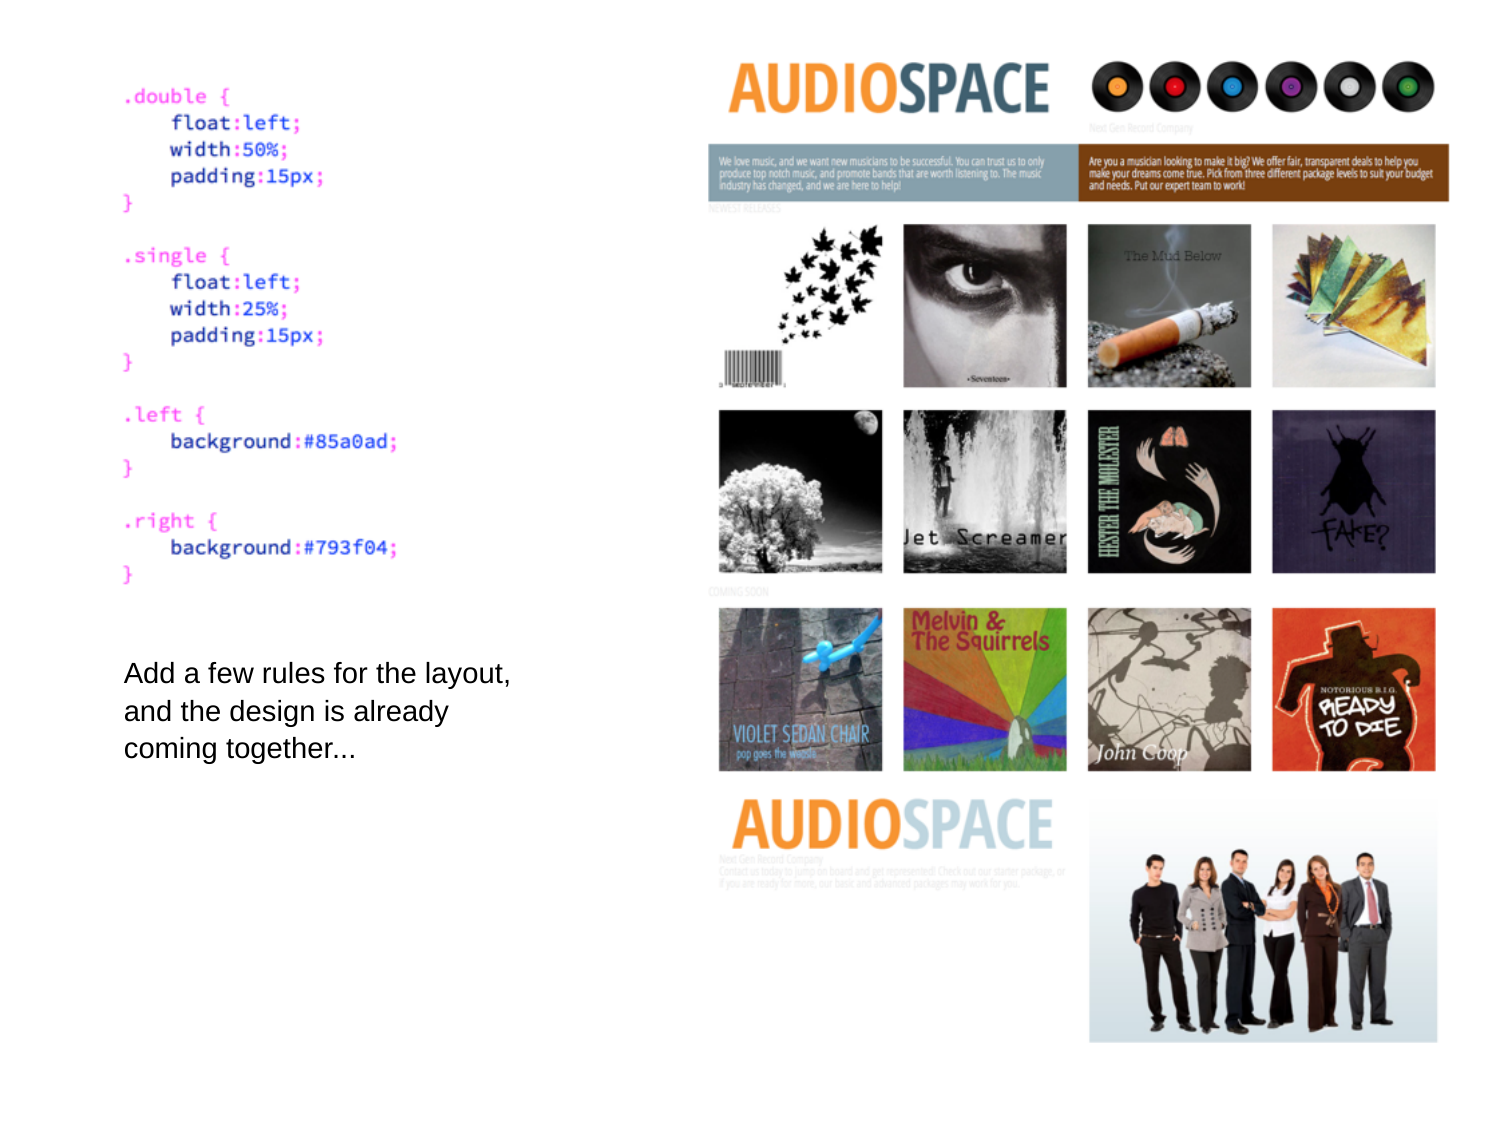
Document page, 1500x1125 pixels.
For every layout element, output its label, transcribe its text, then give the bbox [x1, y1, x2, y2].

text_box Add a few rules for the layout, and the design is already coming together... [108, 636, 559, 953]
picture [694, 41, 1465, 1051]
picture [117, 77, 431, 598]
